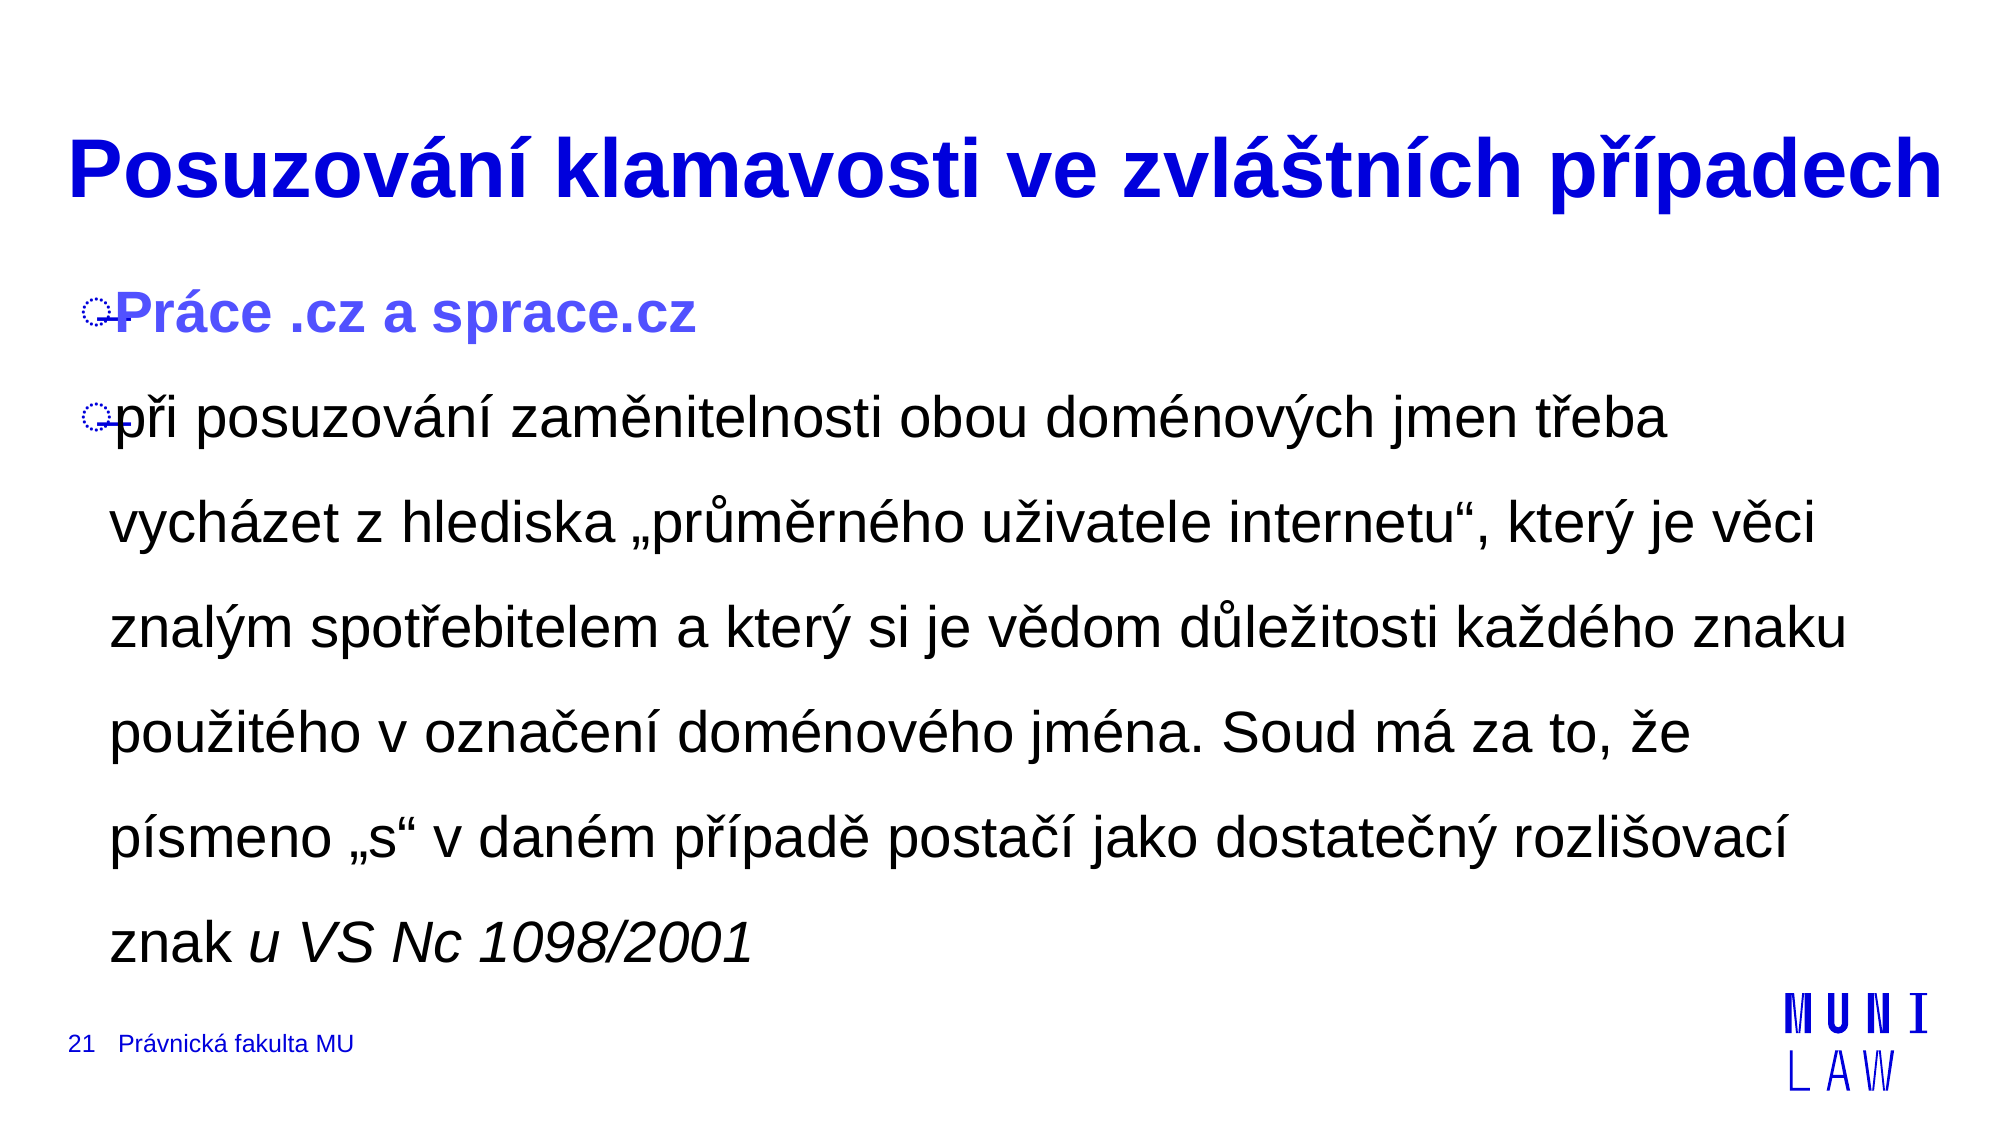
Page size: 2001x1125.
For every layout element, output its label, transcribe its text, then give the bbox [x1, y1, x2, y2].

slide_number 21 [67, 1021, 110, 1063]
title Posuzování klamavosti ve zvláštních případech [67, 130, 1964, 222]
footer Právnická fakulta MU [118, 1021, 1418, 1063]
list Práce .cz a sprace.cz při posuzování zaměnitelnosti obou doménových jmen třeba vycházet z hlediska „průměrného uživatele internetu“, který je věci znalým spotřebitelem a který si je vědom důležitosti každého znaku použitého v označení doménového jména. Soud má za to, že písmeno „s“ v daném případě postačí jako dostatečný rozlišovací znak u VS Nc 1098/2001 [67, 239, 1913, 1006]
